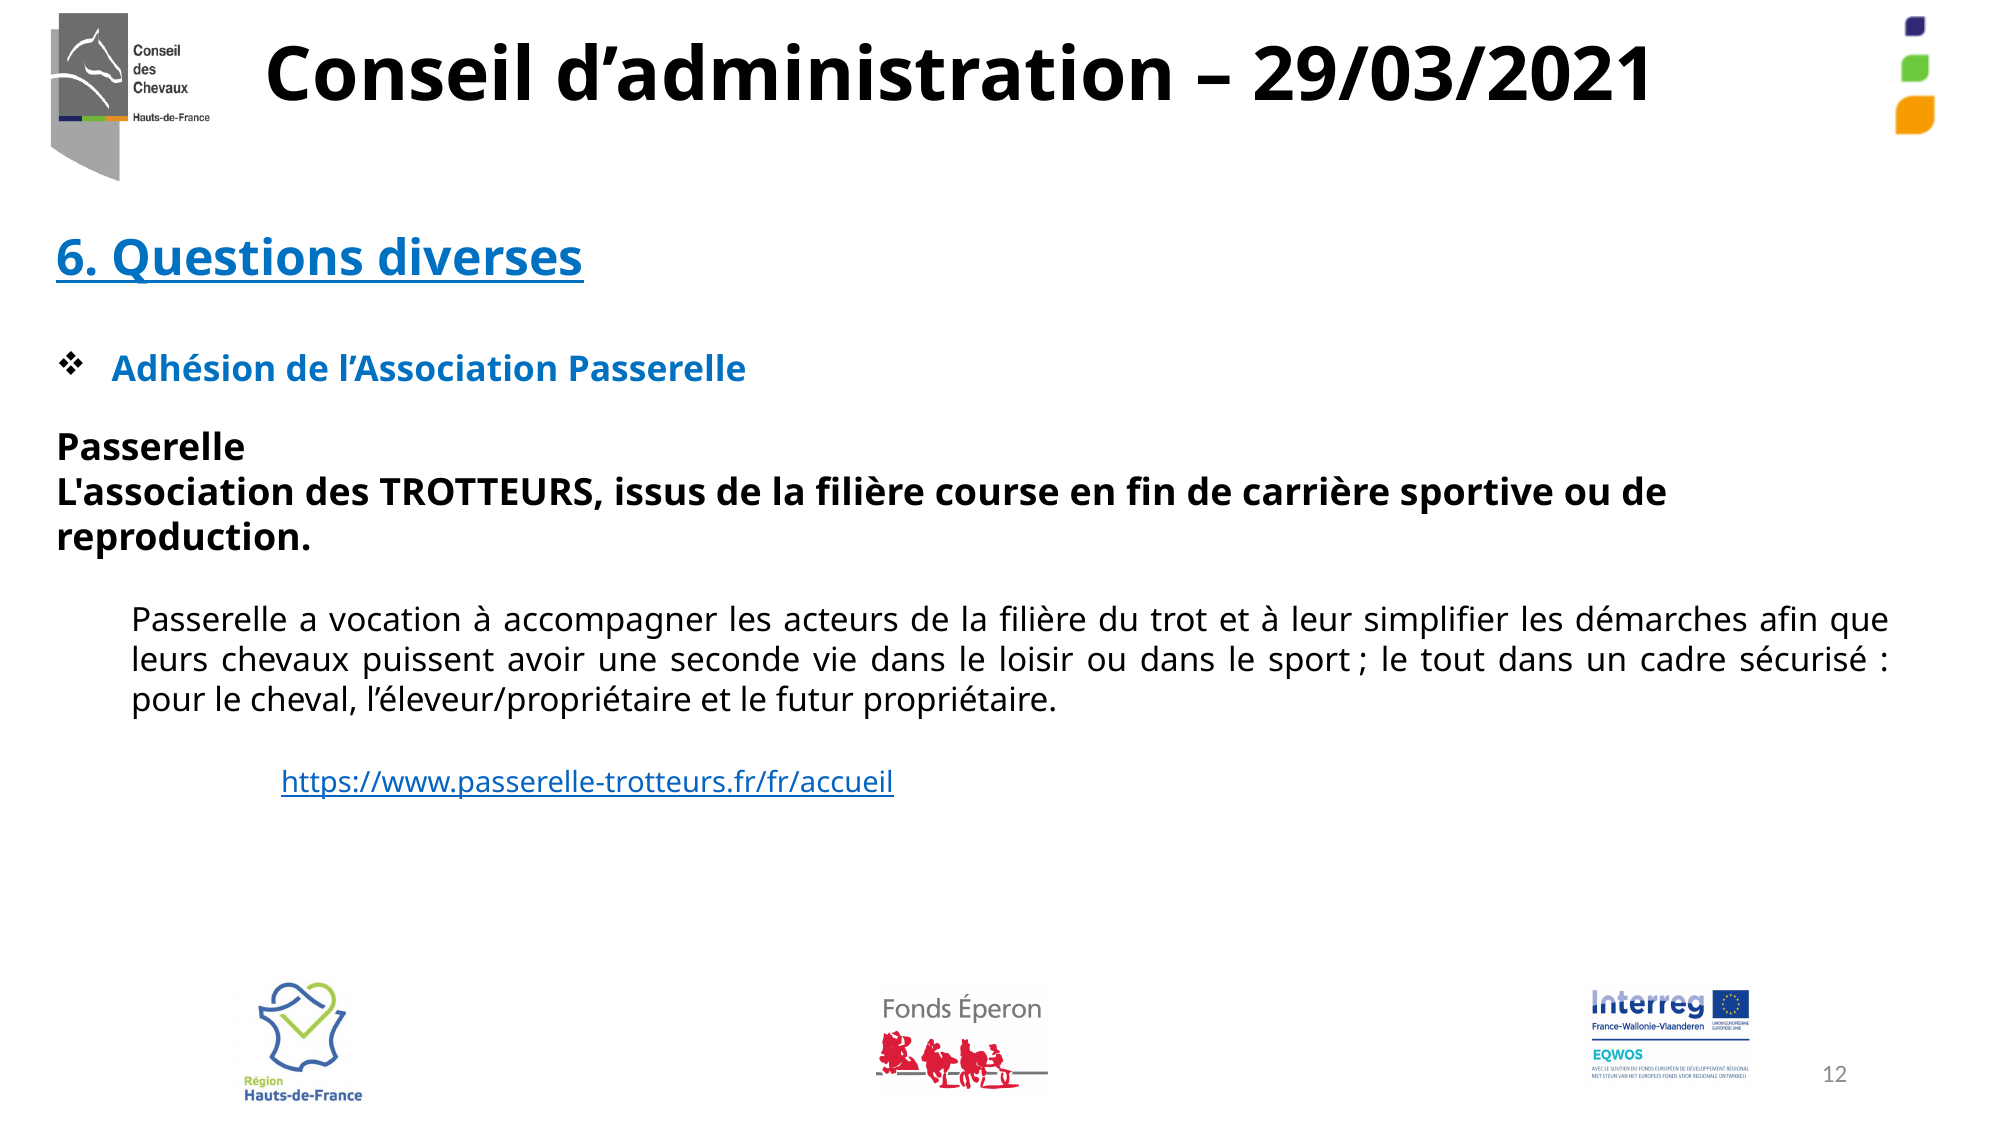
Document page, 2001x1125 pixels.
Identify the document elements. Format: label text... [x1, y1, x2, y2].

title Conseil d’administration – 29/03/2021 [250, 2, 1847, 151]
slide_number 12 [1412, 1042, 1863, 1103]
picture [8, 2, 250, 190]
picture [229, 969, 371, 1111]
picture [1580, 985, 1771, 1093]
picture [1859, 2, 1957, 151]
picture [876, 985, 1048, 1093]
text_box 6. Questions diverses Adhésion de l’Association Passerelle Passerelle L'association des TROTTEURS, issus de la filière course en fin de carrière sportive ou de reproduction. Passerelle a vocation à accompagner les acteurs de la filière du trot et à leur simplifier les démarches afin que leurs chevaux puissent avoir une seconde vie dans le loisir ou dans le sport ; le tout dans un cadre sécurisé : pour le cheval, l’éleveur/propriétaire et le futur propriétaire. https://www.passerelle-trotteurs.fr/fr/accueil [41, 218, 1908, 1111]
